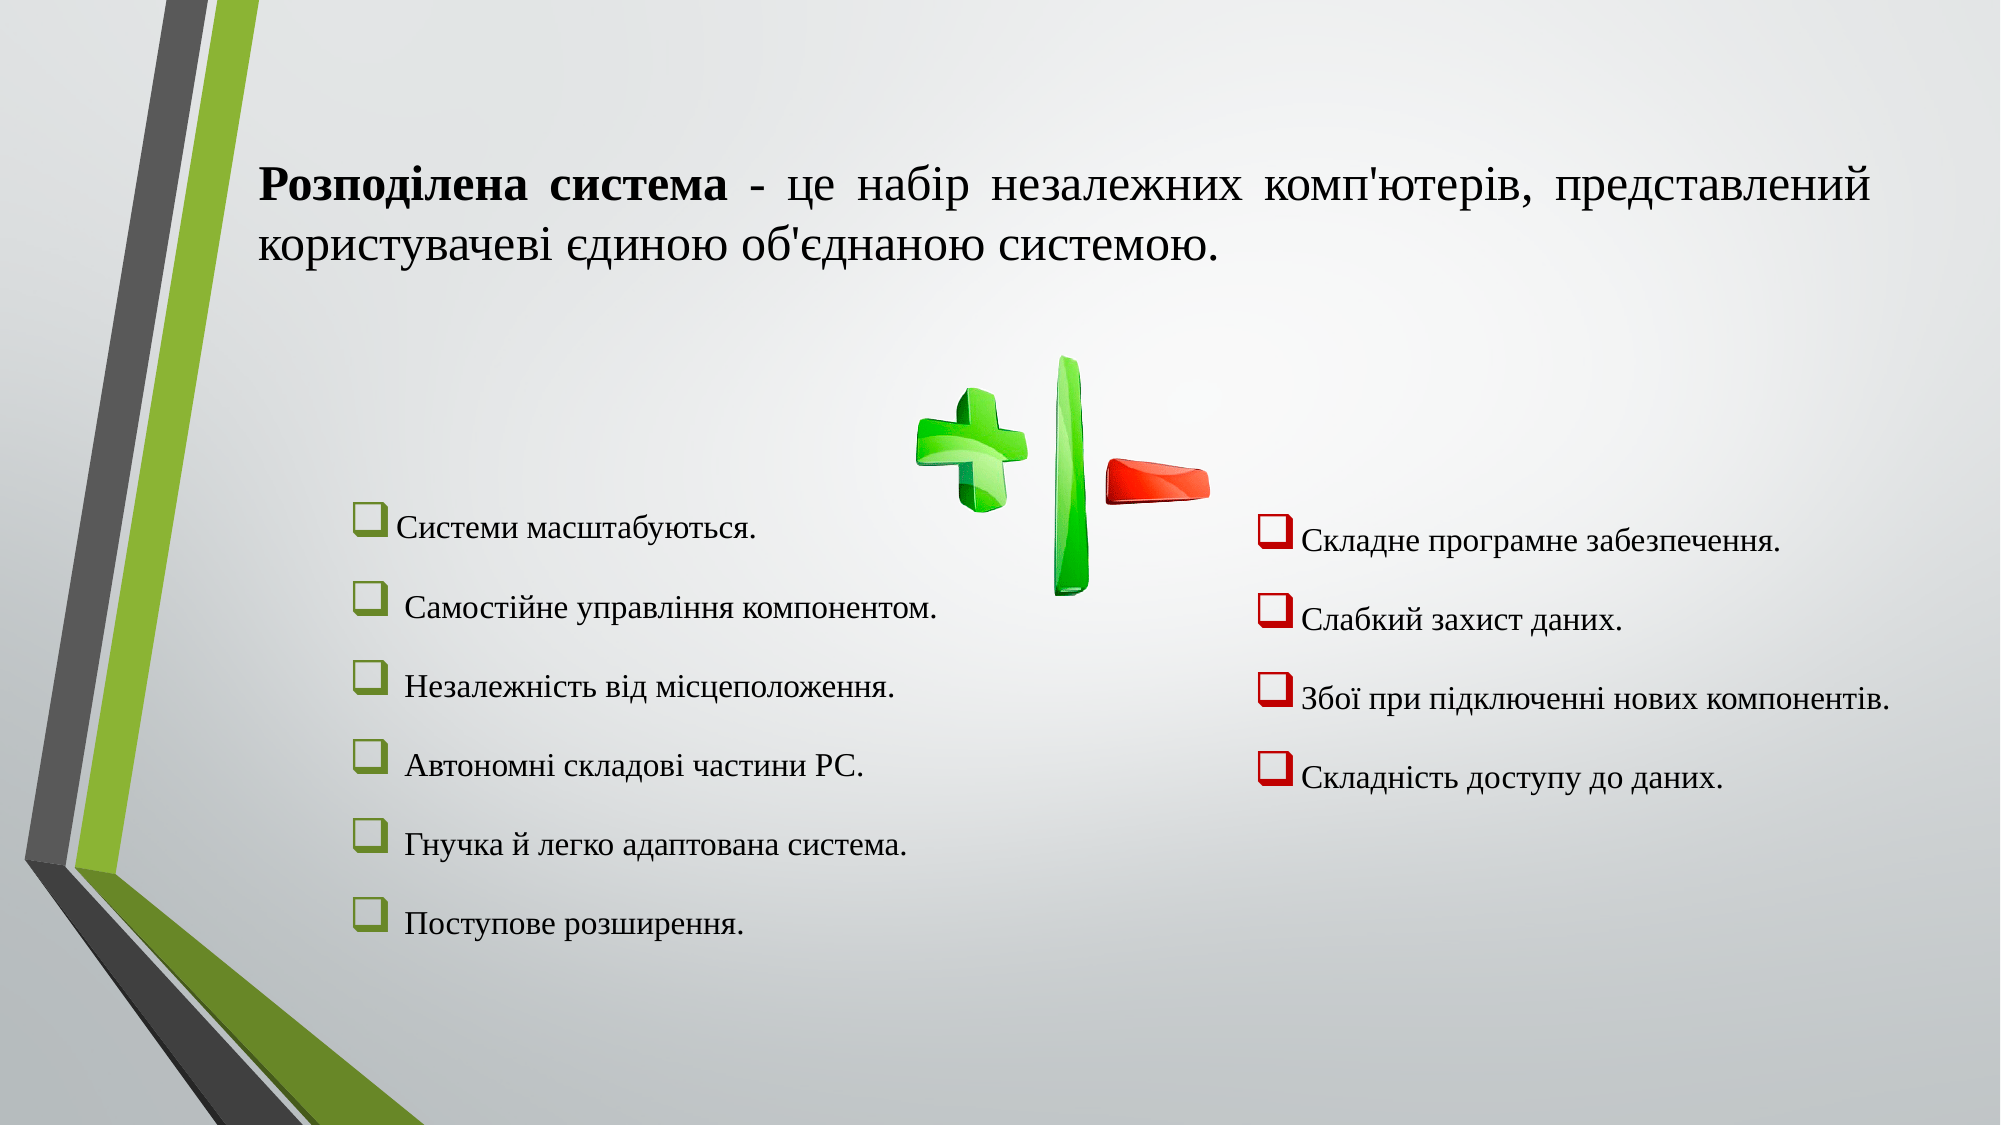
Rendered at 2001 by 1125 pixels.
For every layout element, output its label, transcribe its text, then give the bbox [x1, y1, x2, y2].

list Складне програмне забезпечення. Слабкий захист даних. Збої при підключенні нових компонентів. Складність доступу до даних. [1164, 490, 1968, 894]
list Системи масштабуються. Самостійне управління компонентом. Незалежність від місцеположення. Автономні складові частини РС. Гнучка й легко адаптована система. Поступове розширення. [259, 478, 991, 922]
title Розподілена система - це набір незалежних комп'ютерів, представлений користувачеві єдиною об'єднаною системою. [243, 66, 1887, 355]
picture [893, 321, 1245, 638]
